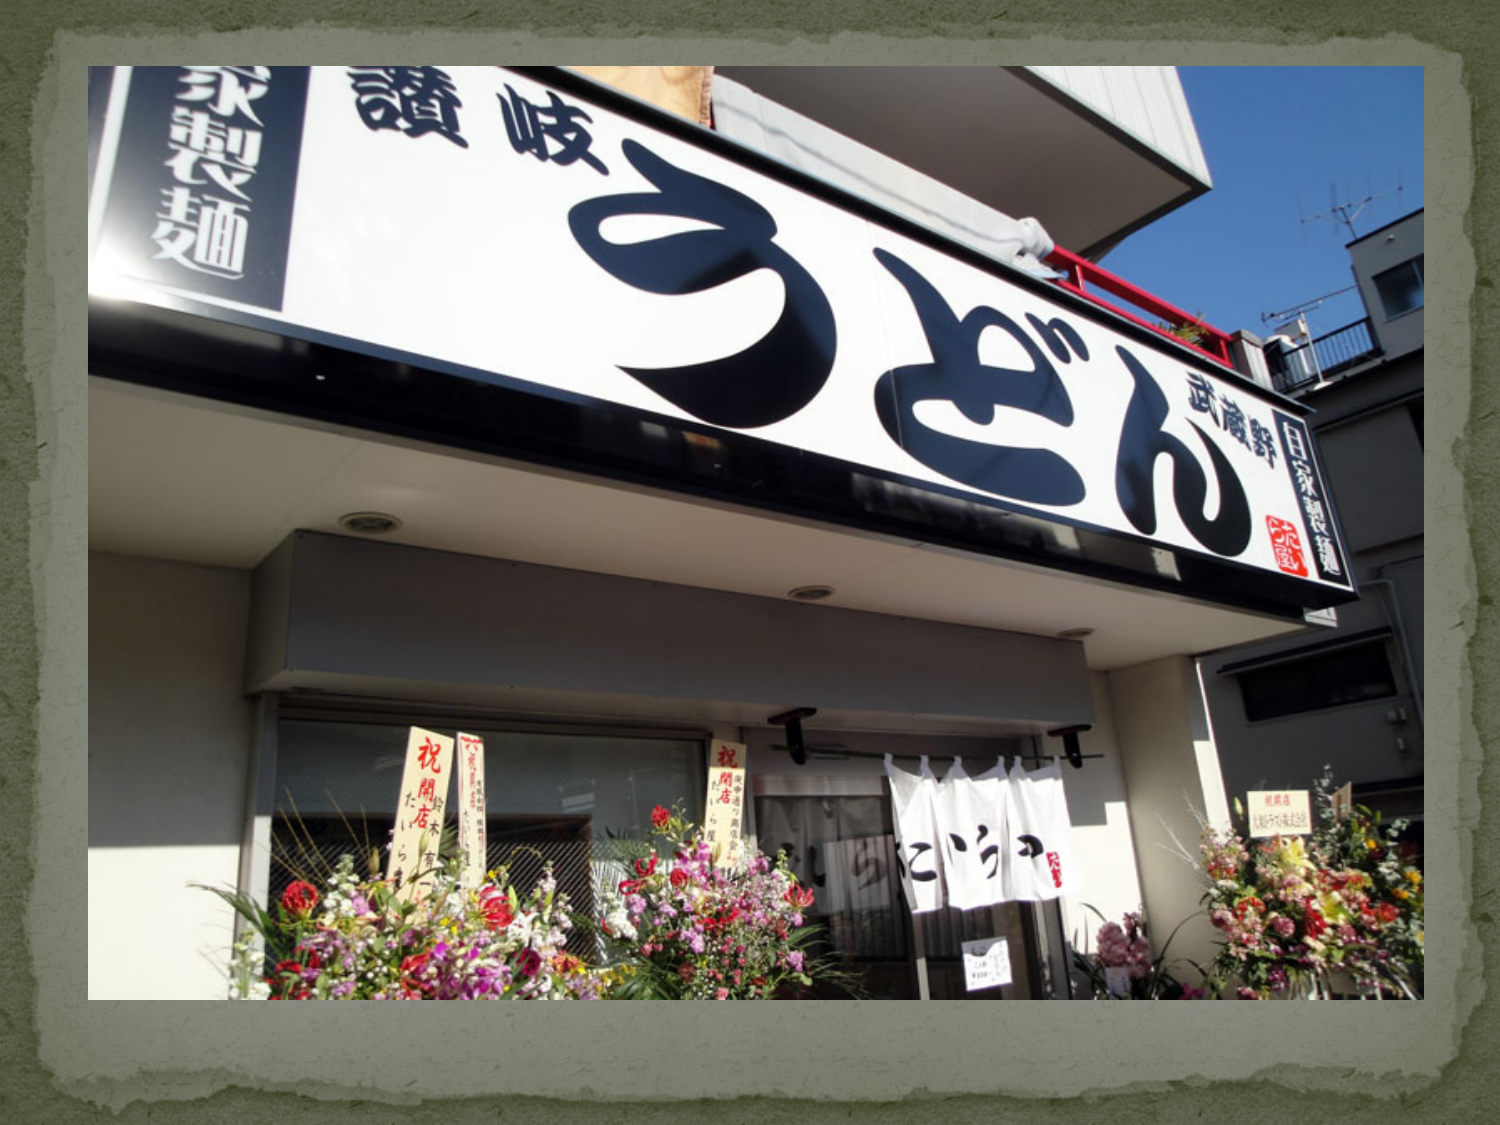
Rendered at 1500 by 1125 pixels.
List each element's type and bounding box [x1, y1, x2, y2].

list [92, 70, 1421, 996]
